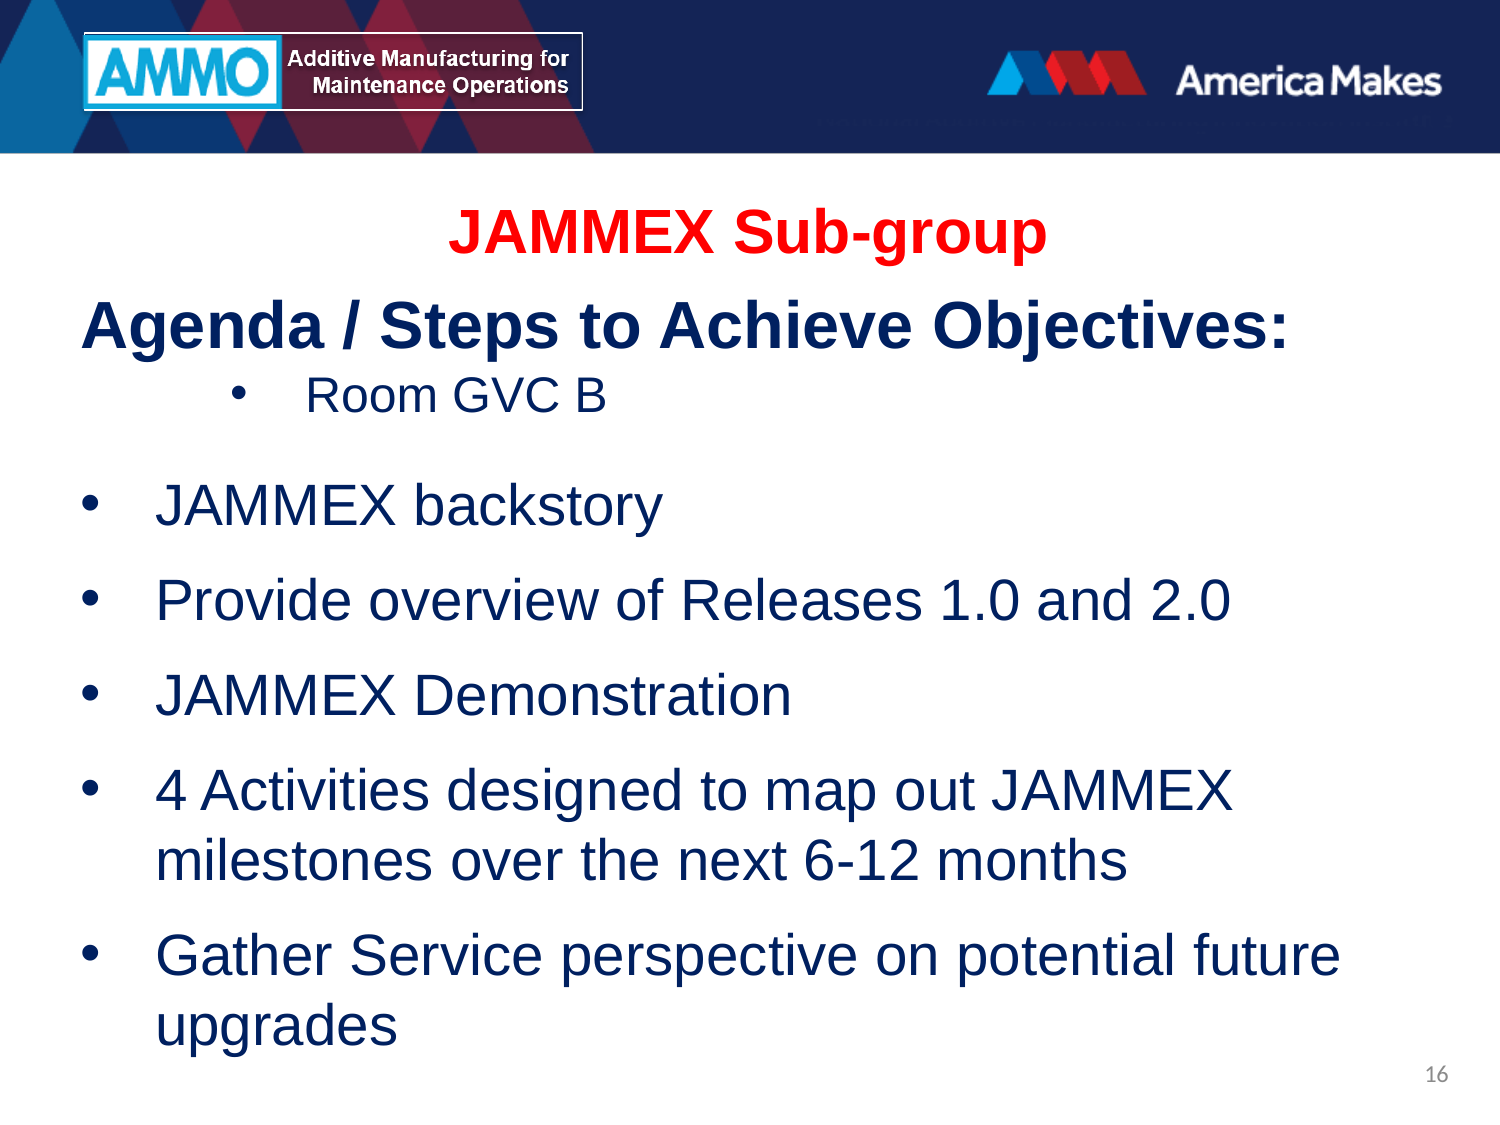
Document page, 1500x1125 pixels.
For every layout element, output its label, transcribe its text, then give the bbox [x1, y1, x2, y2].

picture [0, 0, 1500, 163]
text_box Agenda / Steps to Achieve Objectives: Room GVC B JAMMEX backstory Provide overview of Releases 1.0 and 2.0 JAMMEX Demonstration 4 Activities designed to map out JAMMEX milestones over the next 6-12 months Gather Service perspective on potential future upgrades [65, 274, 1453, 1125]
text_box JAMMEX Sub-group [433, 184, 1084, 274]
slide_number 16 [1113, 1042, 1464, 1103]
